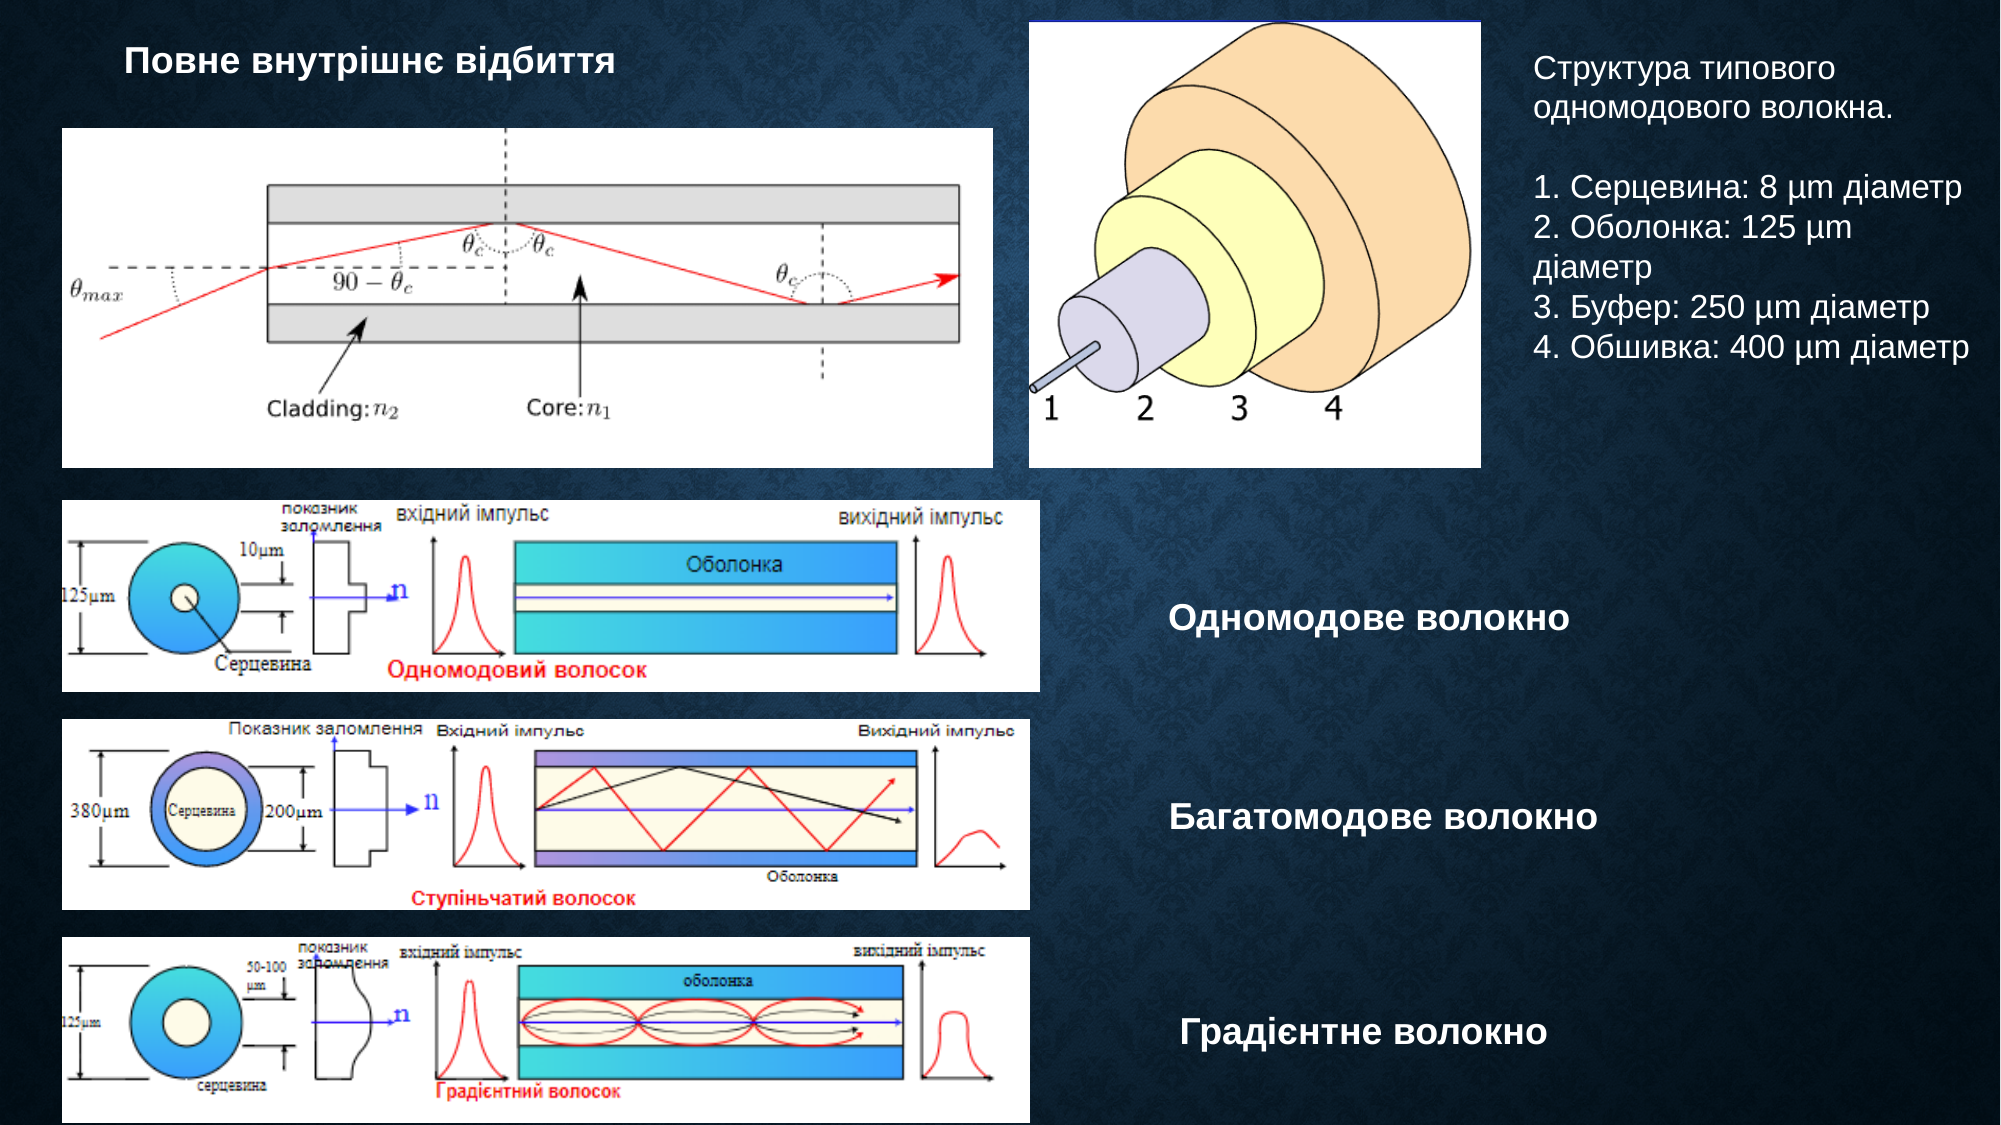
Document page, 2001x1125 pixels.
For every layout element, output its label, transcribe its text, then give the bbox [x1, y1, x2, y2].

picture [61, 499, 1040, 692]
picture [61, 936, 1031, 1124]
text_box Градієнтне волокно [1164, 999, 1564, 1060]
picture [61, 127, 993, 468]
text_box Одномодове волокно [1153, 585, 1586, 646]
picture [1029, 19, 1482, 468]
text_box Повне внутрішнє відбиття [109, 28, 976, 89]
picture [61, 718, 1031, 911]
text_box Структура типового одномодового волокна. 1. Серцевина: 8 µm діаметр 2. Оболонка: 125 µm діаметр 3. Буфер: 250 µm діаметр 4. Обшивка: 400 µm діаметр [1518, 38, 1989, 373]
text_box Багатомодове волокно [1153, 784, 1614, 845]
